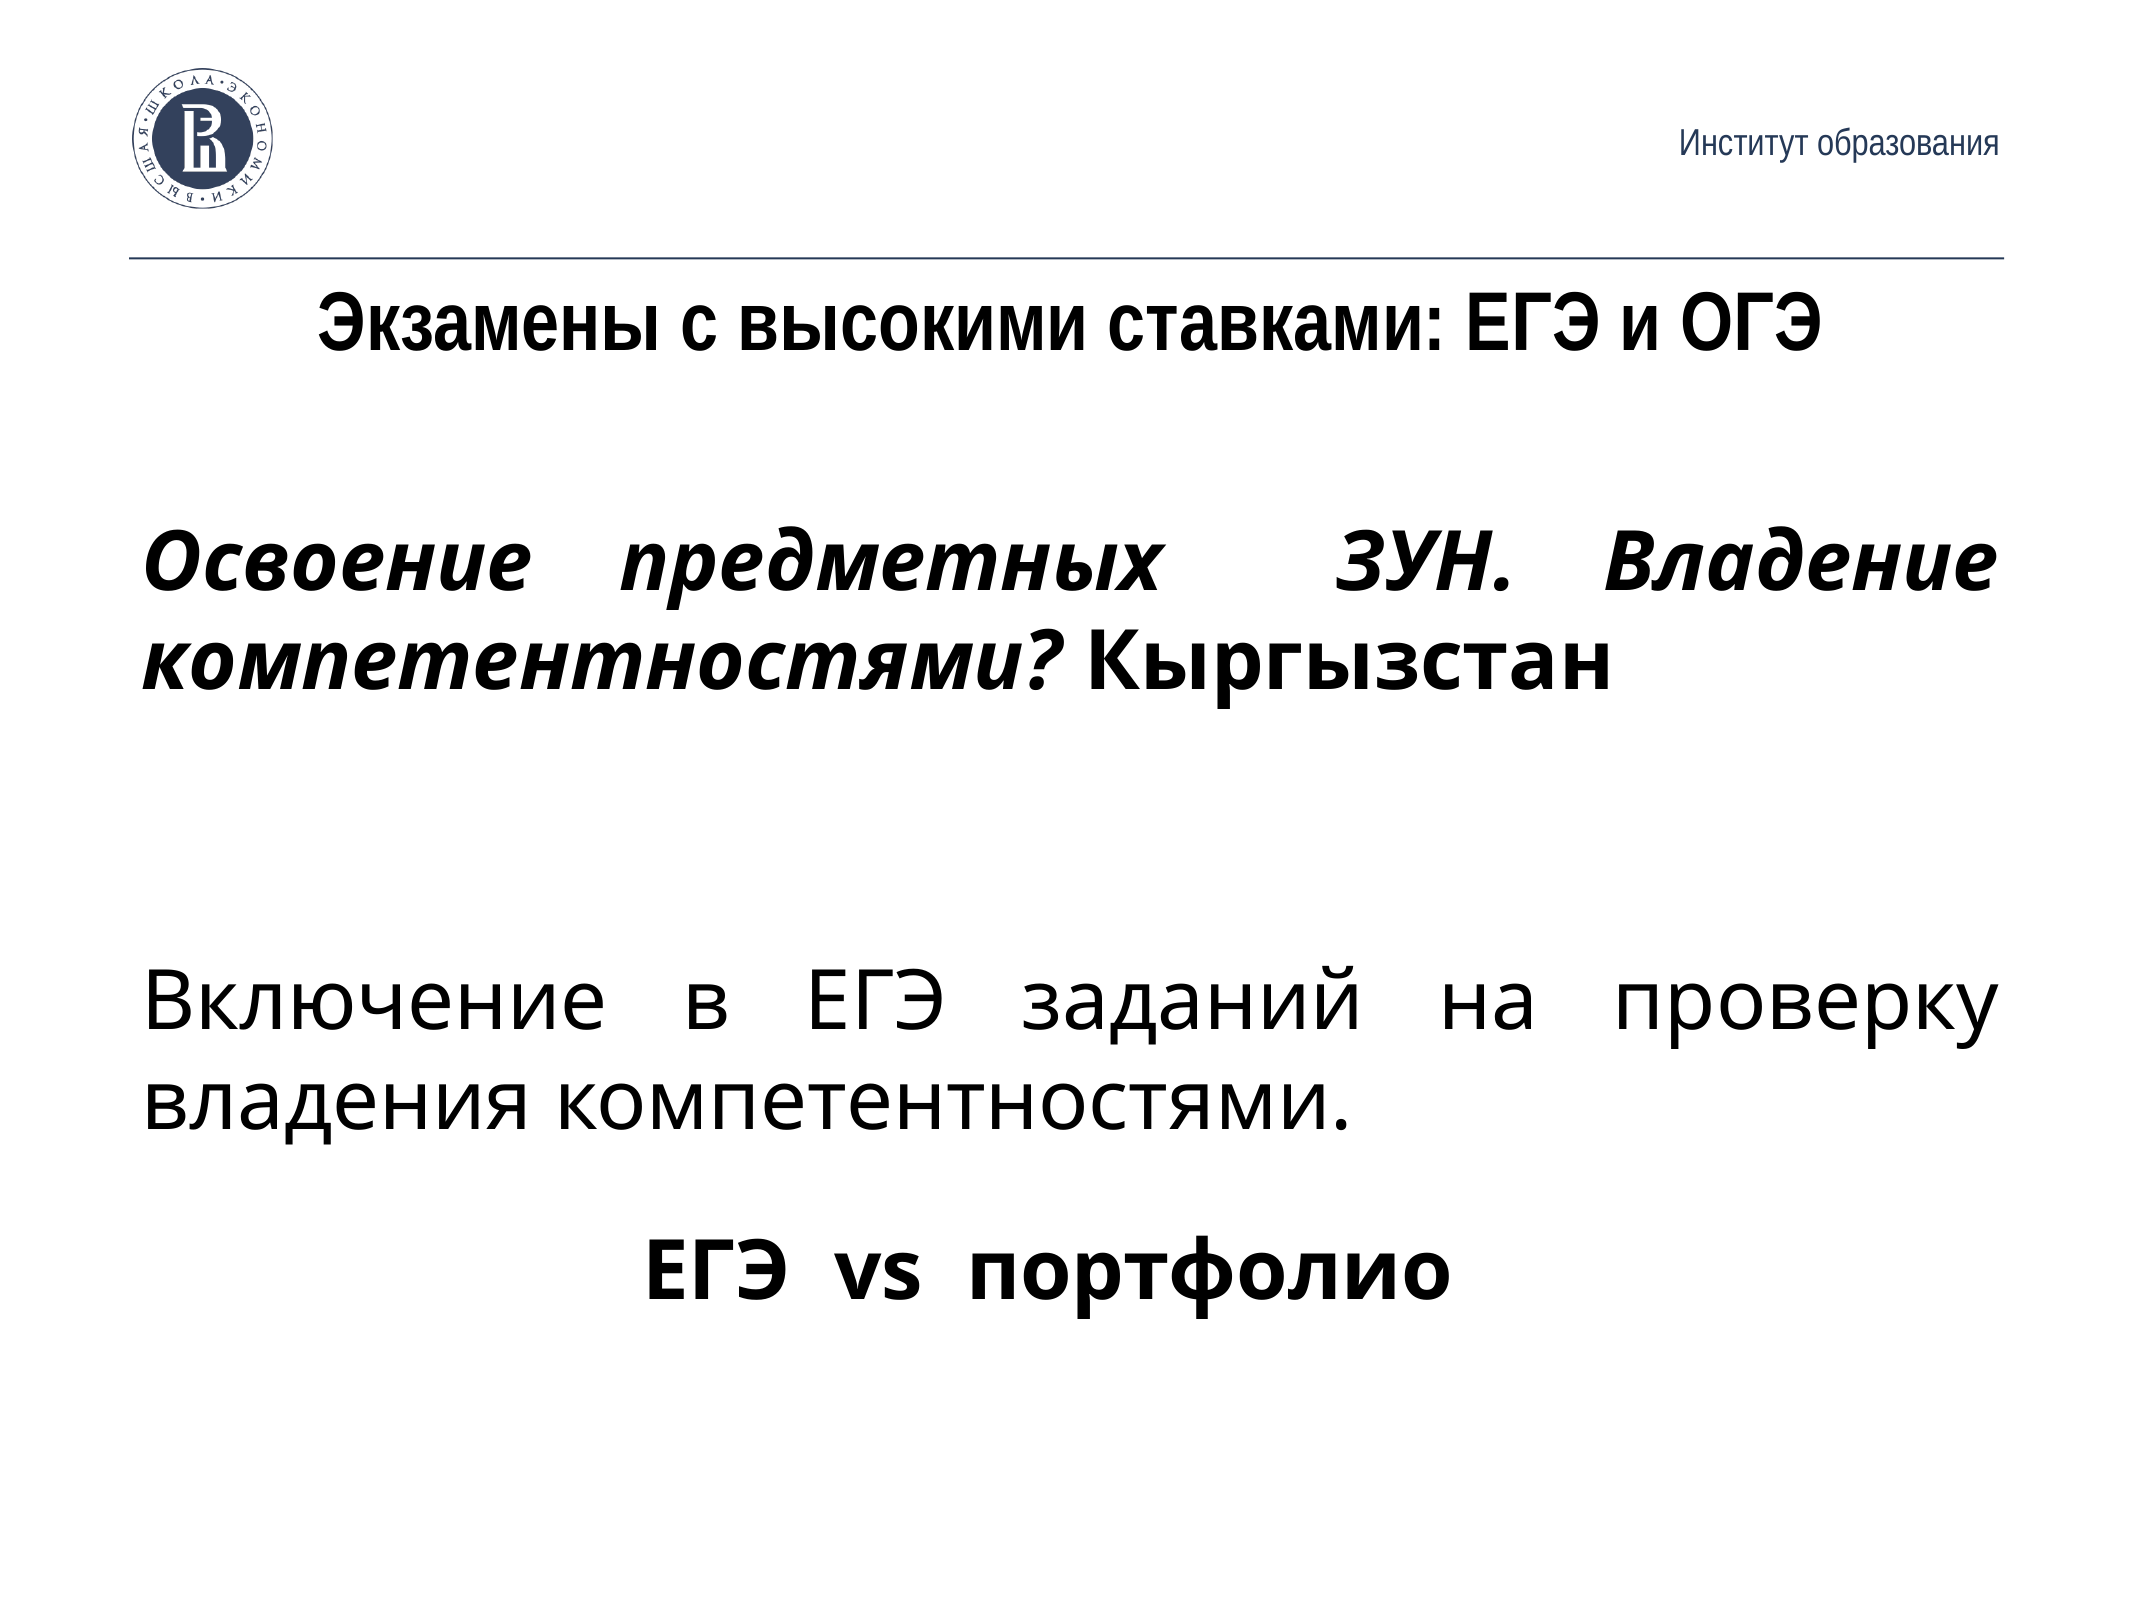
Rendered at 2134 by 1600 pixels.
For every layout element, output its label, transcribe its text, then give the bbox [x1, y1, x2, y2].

text_box Институт образования [682, 109, 2009, 171]
text_box [129, 530, 2005, 777]
picture [131, 68, 273, 209]
text_box Экзамены с высокими ставками: ЕГЭ и ОГЭ Освоение предметных ЗУН. Владение компетентностями? Кыргызстан Включение в ЕГЭ заданий на проверку владения компетентностями. ЕГЭ vs портфолио [133, 258, 2009, 1423]
text_box [129, 777, 2005, 1461]
